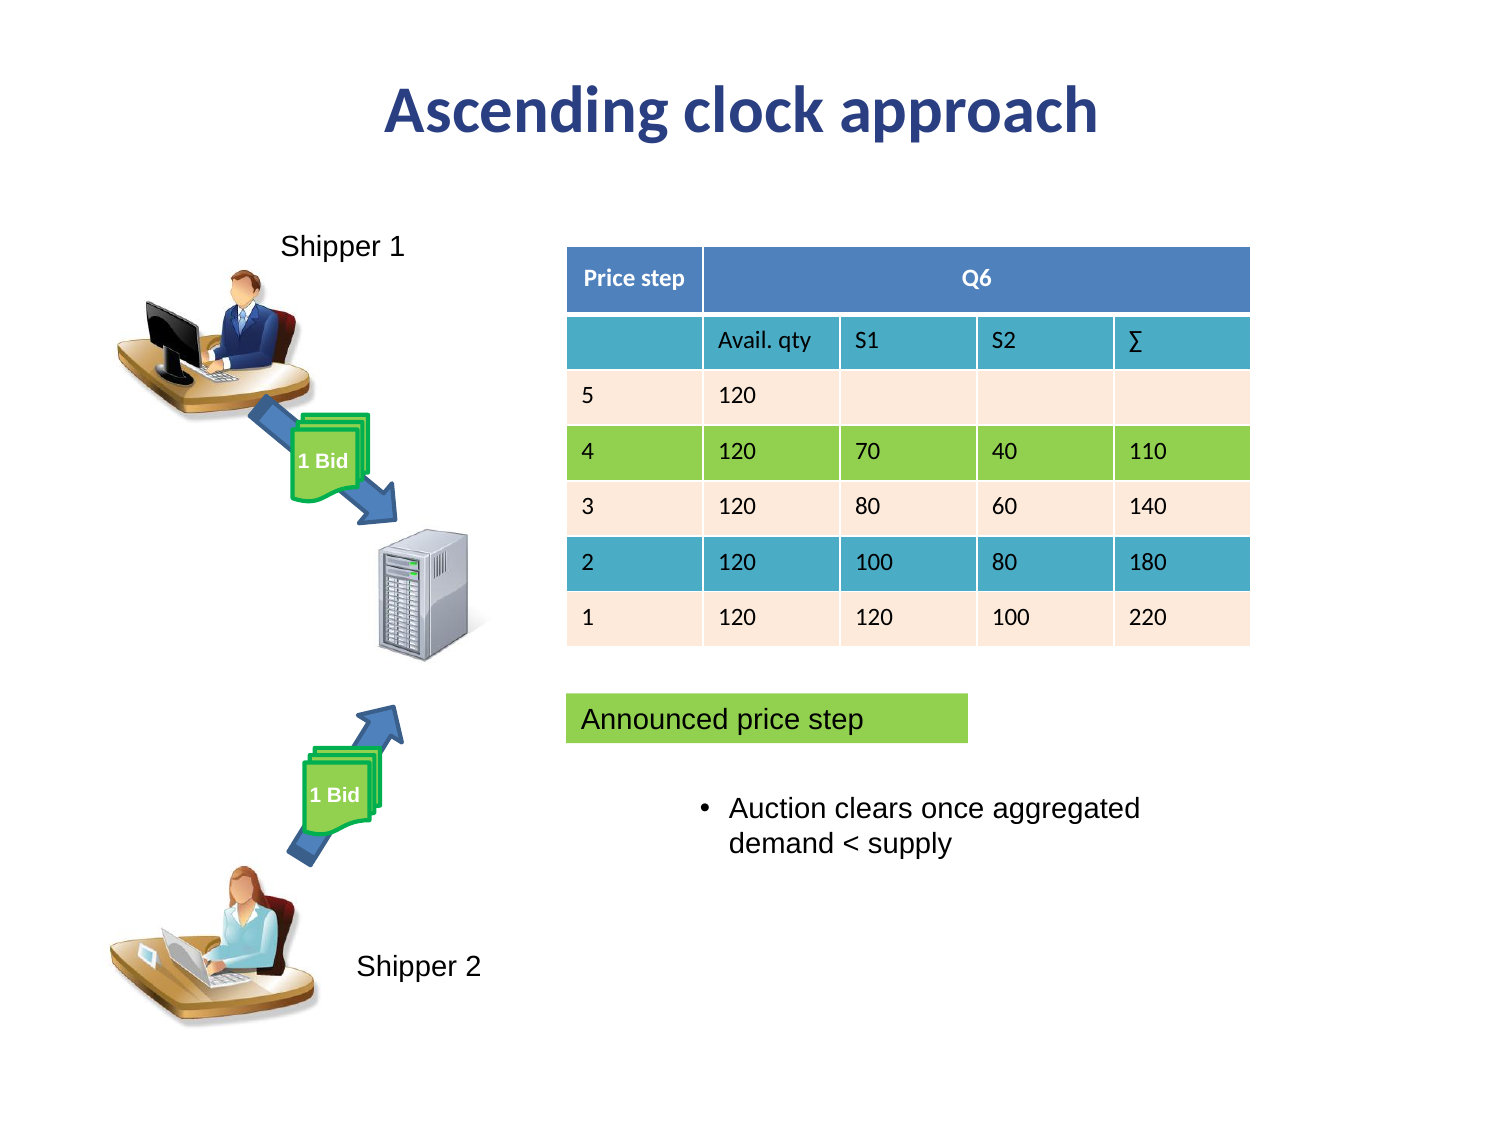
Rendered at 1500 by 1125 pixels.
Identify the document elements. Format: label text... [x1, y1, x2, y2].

table_cell [1115, 371, 1250, 424]
table_cell 60 [978, 482, 1113, 535]
text_box Shipper 1 [337, 219, 491, 270]
table_cell [978, 371, 1113, 424]
table_cell S1 [841, 317, 976, 369]
table_cell 120 [841, 592, 976, 646]
table_cell [841, 371, 976, 424]
table_cell 100 [841, 537, 976, 591]
picture [90, 820, 337, 1067]
picture [88, 220, 337, 469]
table_cell 1 [567, 592, 702, 646]
table_cell 100 [978, 592, 1113, 646]
text_box Shipper 2 [341, 940, 567, 991]
table_cell 140 [1115, 482, 1250, 535]
table_cell 5 [567, 371, 702, 424]
table_header Price step [567, 247, 702, 312]
table_cell 3 [567, 482, 702, 535]
table_cell 80 [978, 537, 1113, 591]
table_cell 120 [704, 482, 839, 535]
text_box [262, 747, 408, 835]
table_cell Avail. qty [704, 317, 839, 369]
table_cell 2 [567, 537, 702, 591]
table_cell 120 [704, 426, 839, 480]
table_cell 70 [841, 426, 976, 480]
table_cell 4 [567, 426, 702, 480]
text_box Announced price step [566, 693, 968, 744]
picture [304, 467, 561, 724]
table_cell 220 [1115, 592, 1250, 646]
text_box Ascending clock approach [112, 66, 1388, 147]
table_cell 120 [704, 537, 839, 591]
table_cell 120 [704, 592, 839, 646]
table_cell 80 [841, 482, 976, 535]
text_box Auction clears once aggregated demand < supply [685, 782, 1251, 868]
table_cell ∑ [1115, 317, 1250, 369]
table_cell 180 [1115, 537, 1250, 591]
table_cell 110 [1115, 426, 1250, 480]
text_box [352, 732, 404, 746]
table_cell 40 [978, 426, 1113, 480]
table_cell S2 [978, 317, 1113, 369]
table_cell [567, 317, 702, 369]
table_header Q6 [704, 247, 1250, 312]
table_cell 120 [704, 371, 839, 424]
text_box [250, 414, 396, 502]
